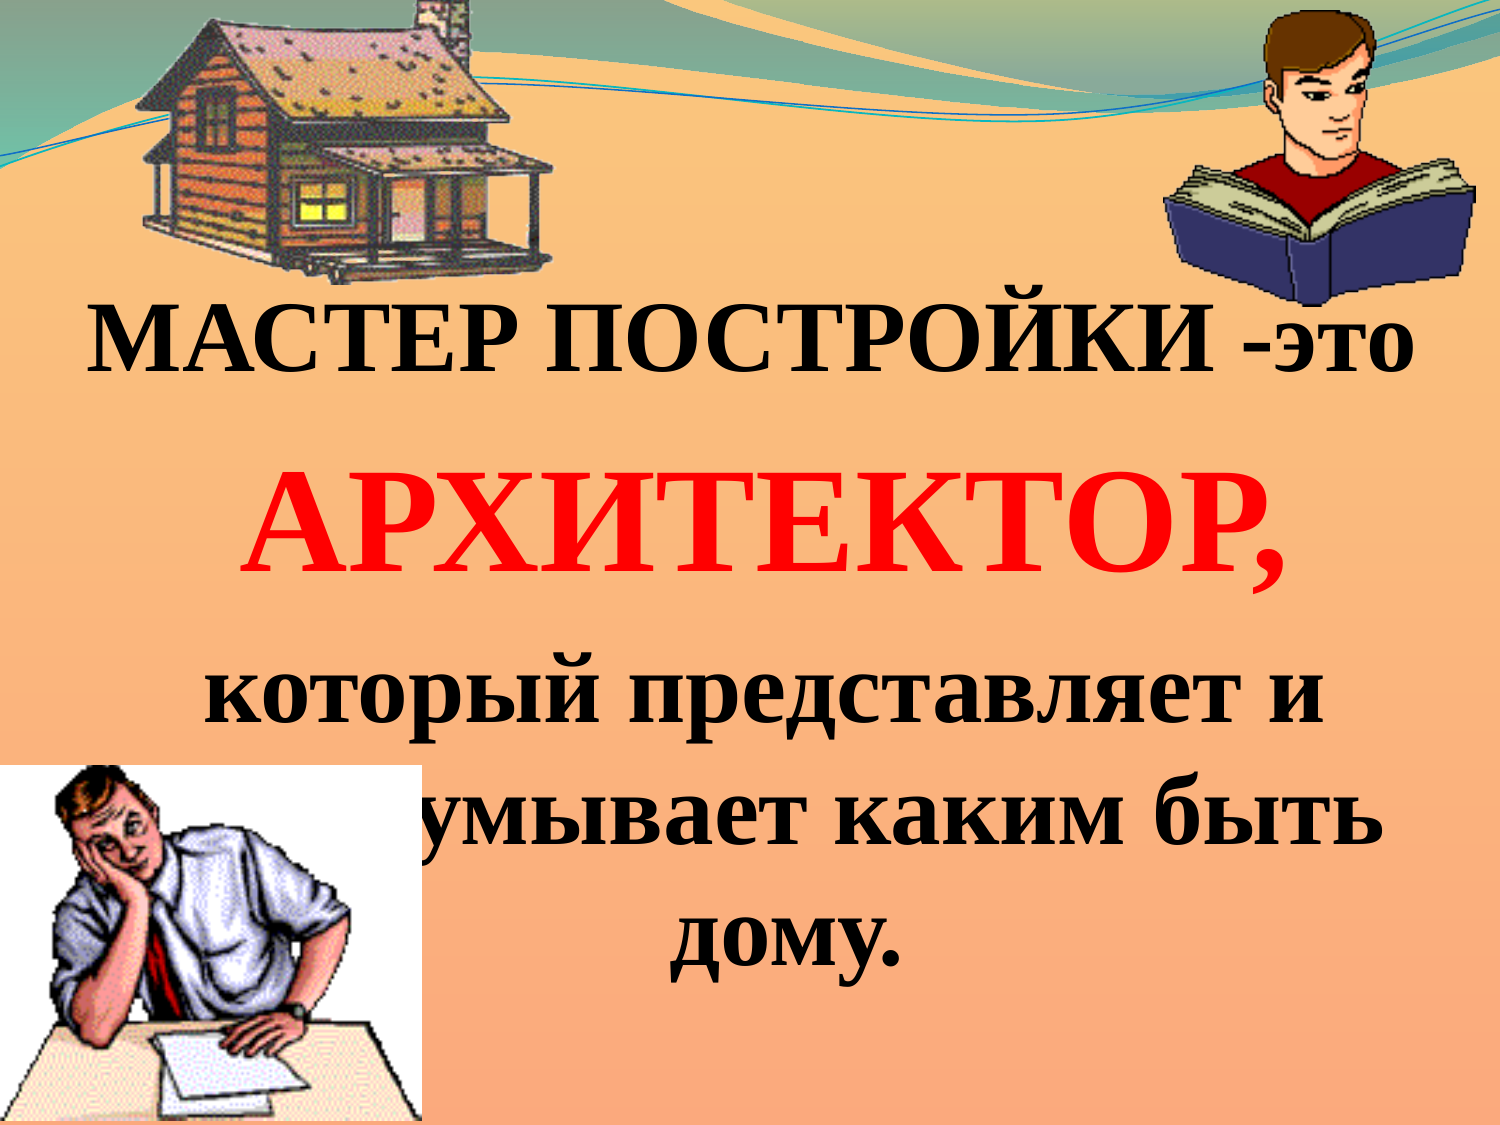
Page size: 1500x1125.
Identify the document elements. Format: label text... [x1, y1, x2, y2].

picture [0, 765, 423, 1121]
list МАСТЕР ПОСТРОЙКИ -это АРХИТЕКТОР, который представляет и придумывает каким быть дому. [29, 262, 1500, 1005]
picture [135, 0, 562, 286]
picture [1163, 10, 1476, 307]
